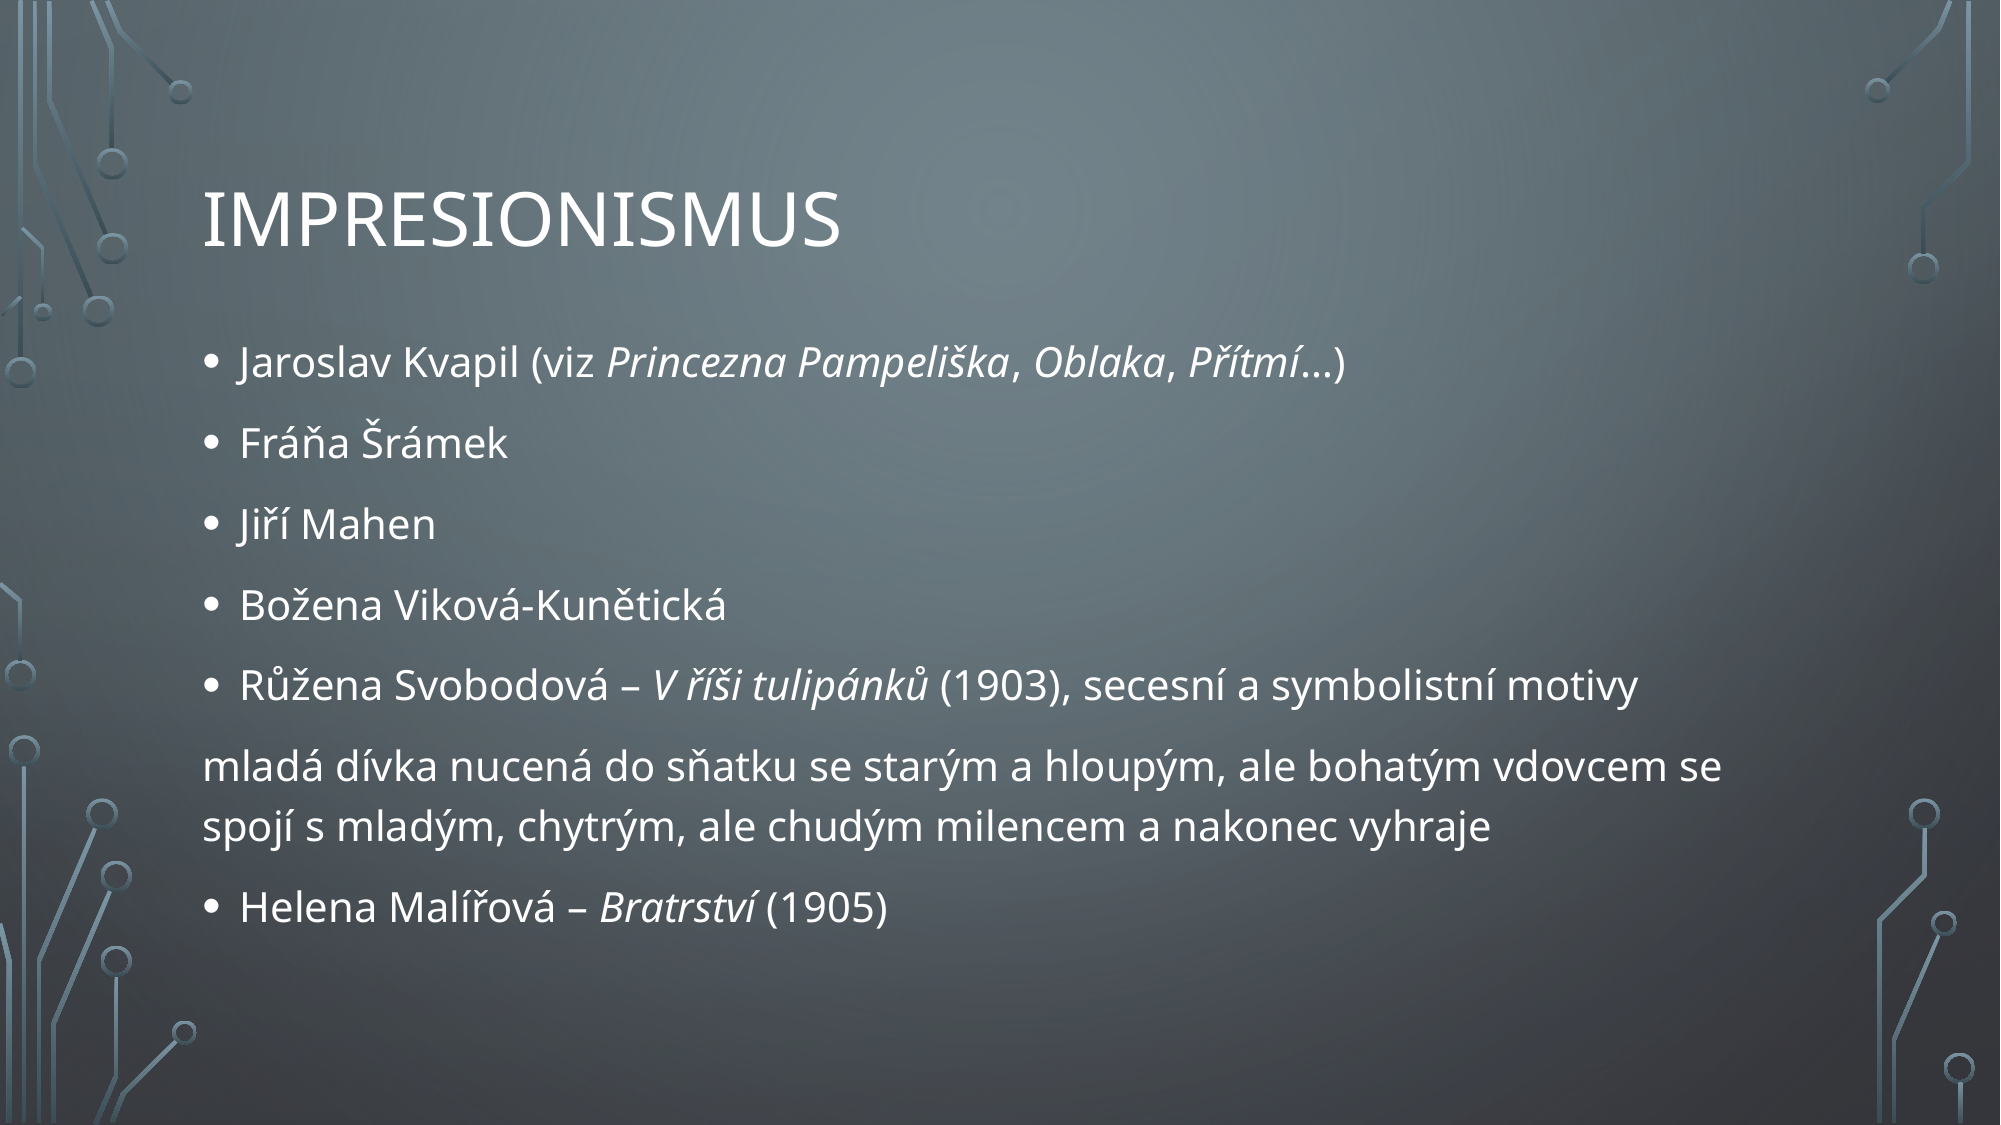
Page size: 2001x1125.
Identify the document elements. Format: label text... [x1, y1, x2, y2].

title impresionismus [187, 101, 1813, 318]
list Jaroslav Kvapil (viz Princezna Pampeliška, Oblaka, Přítmí…) Fráňa Šrámek Jiří Mahen Božena Viková-Kunětická Růžena Svobodová – V říši tulipánků (1903), secesní a symbolistní motivy mladá dívka nucená do sňatku se starým a hloupým, ale bohatým vdovcem se spojí s mladým, chytrým, ale chudým milencem a nakonec vyhraje Helena Malířová – Bratrství (1905) [187, 318, 1813, 950]
